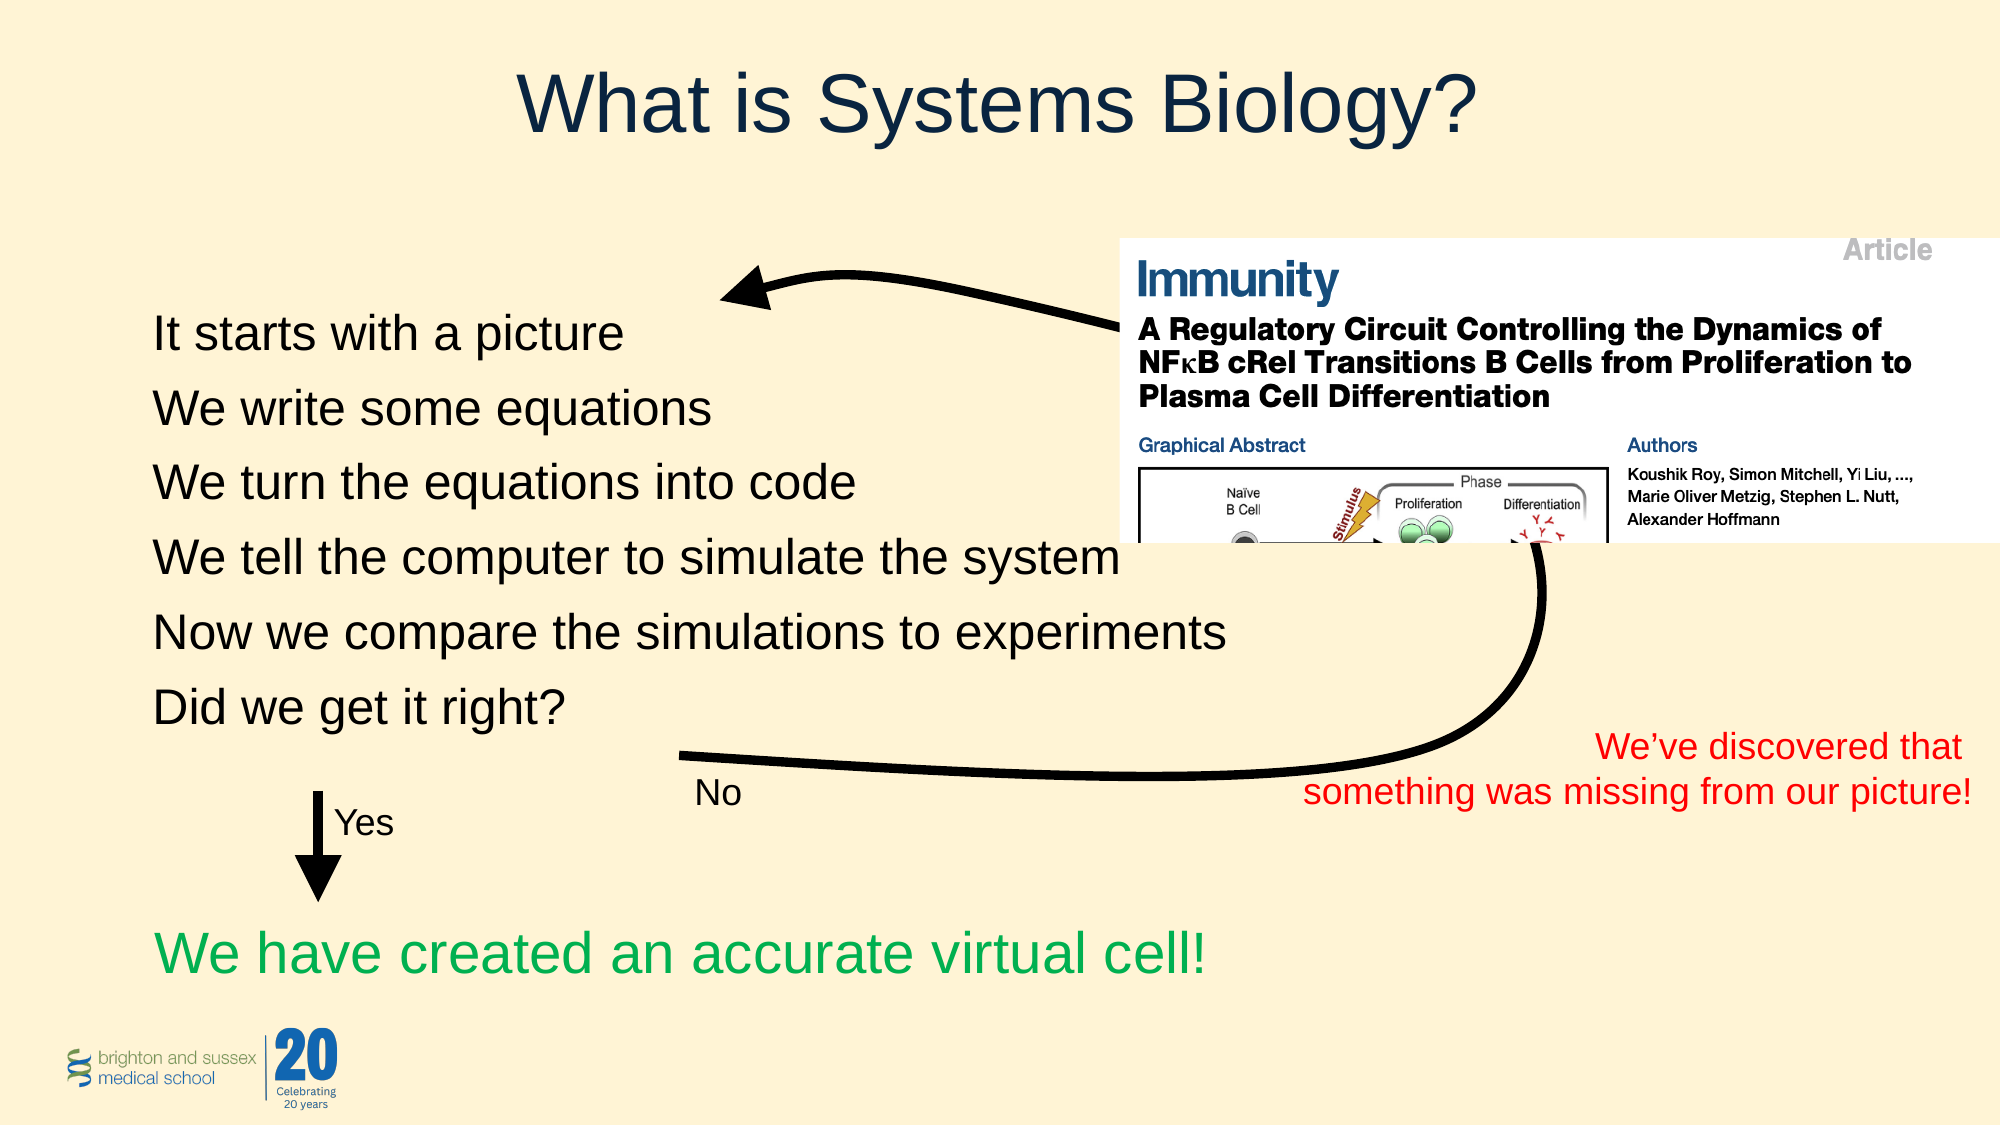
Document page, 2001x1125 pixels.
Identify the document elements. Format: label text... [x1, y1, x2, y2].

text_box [678, 277, 1988, 821]
title What is Systems Biology? [60, 52, 1935, 184]
list It starts with a picture We write some equations We turn the equations into code We tell the computer to simulate the system Now we compare the simulations to experiments Did we get it right? [137, 299, 678, 1050]
picture [1119, 238, 2000, 543]
picture [60, 1023, 344, 1118]
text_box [139, 790, 1961, 1065]
